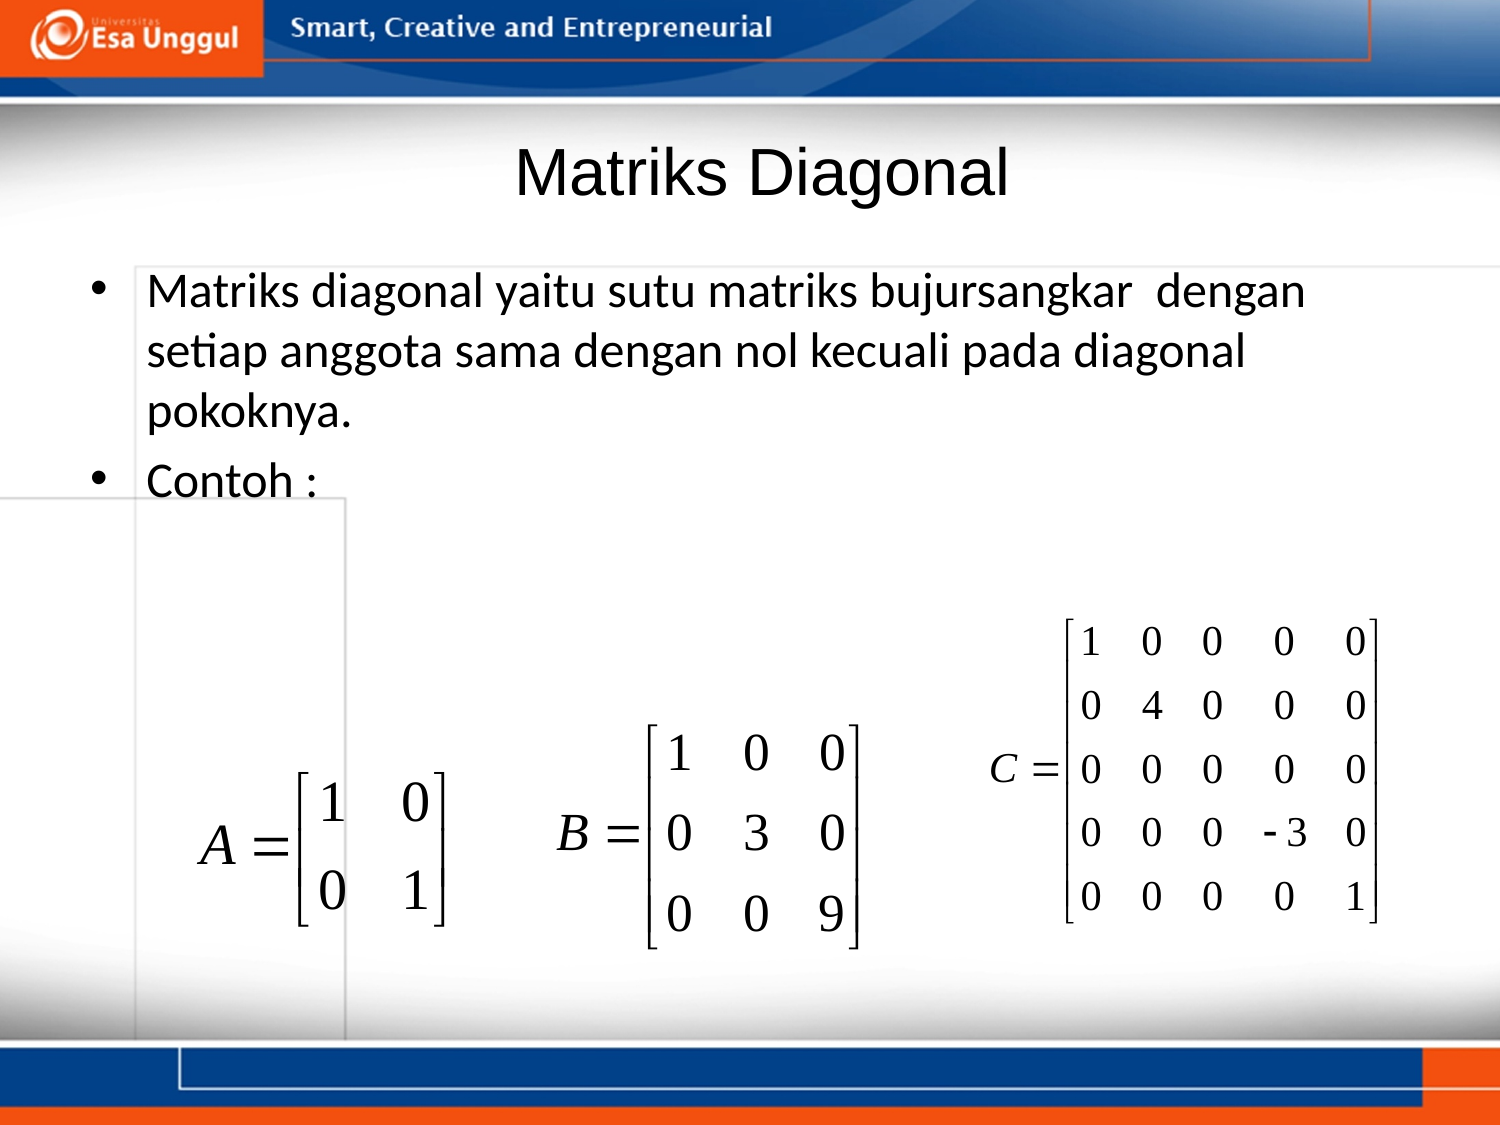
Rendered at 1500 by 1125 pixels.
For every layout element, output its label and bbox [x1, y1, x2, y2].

text_box [546, 712, 882, 963]
picture [0, 0, 1500, 1125]
text_box [983, 612, 1395, 932]
text_box [187, 762, 465, 938]
